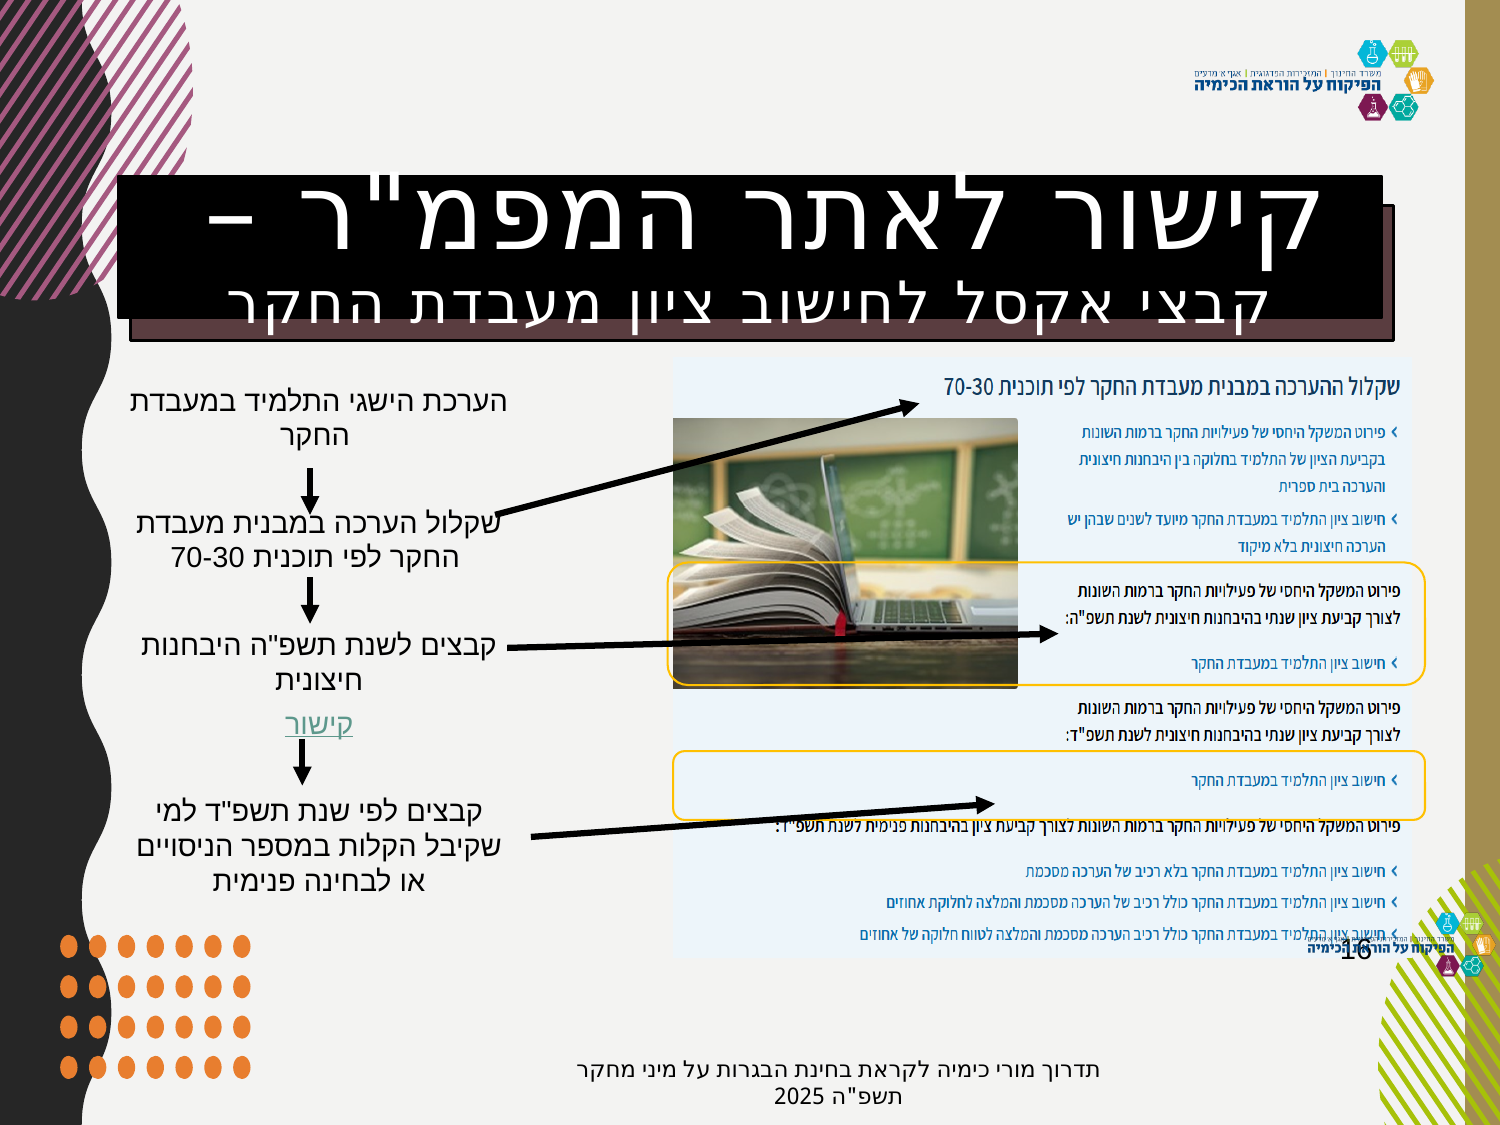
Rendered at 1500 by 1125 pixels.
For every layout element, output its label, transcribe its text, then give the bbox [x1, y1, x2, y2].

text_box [530, 803, 995, 837]
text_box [507, 633, 1059, 648]
text_box [666, 648, 673, 680]
text_box [130, 205, 1394, 341]
text_box [1412, 562, 1427, 685]
text_box [1412, 750, 1427, 821]
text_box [495, 403, 920, 515]
picture [1187, 30, 1439, 131]
text_box [666, 567, 673, 633]
text_box הערכת הישגי התלמיד במעבדת החקר שקלול הערכה במבנית מעבדת החקר לפי תוכנית 70-30 קבצים לשנת תשפ"ה היבחנות חיצונית קישור קבצים לפי שנת תשפ"ד למי שקיבל הקלות במספר הניסויים או לבחינה פנימית [105, 342, 534, 906]
text_box תדרוך מורי כימיה לקראת בחינת הבגרות על מיני מחקר תשפ"ה 2025 [530, 1046, 1147, 1107]
picture [673, 357, 1500, 985]
title קישור לאתר המפמ"ר – קבצי אקסל לחישוב ציון מעבדת החקר [117, 175, 1383, 319]
